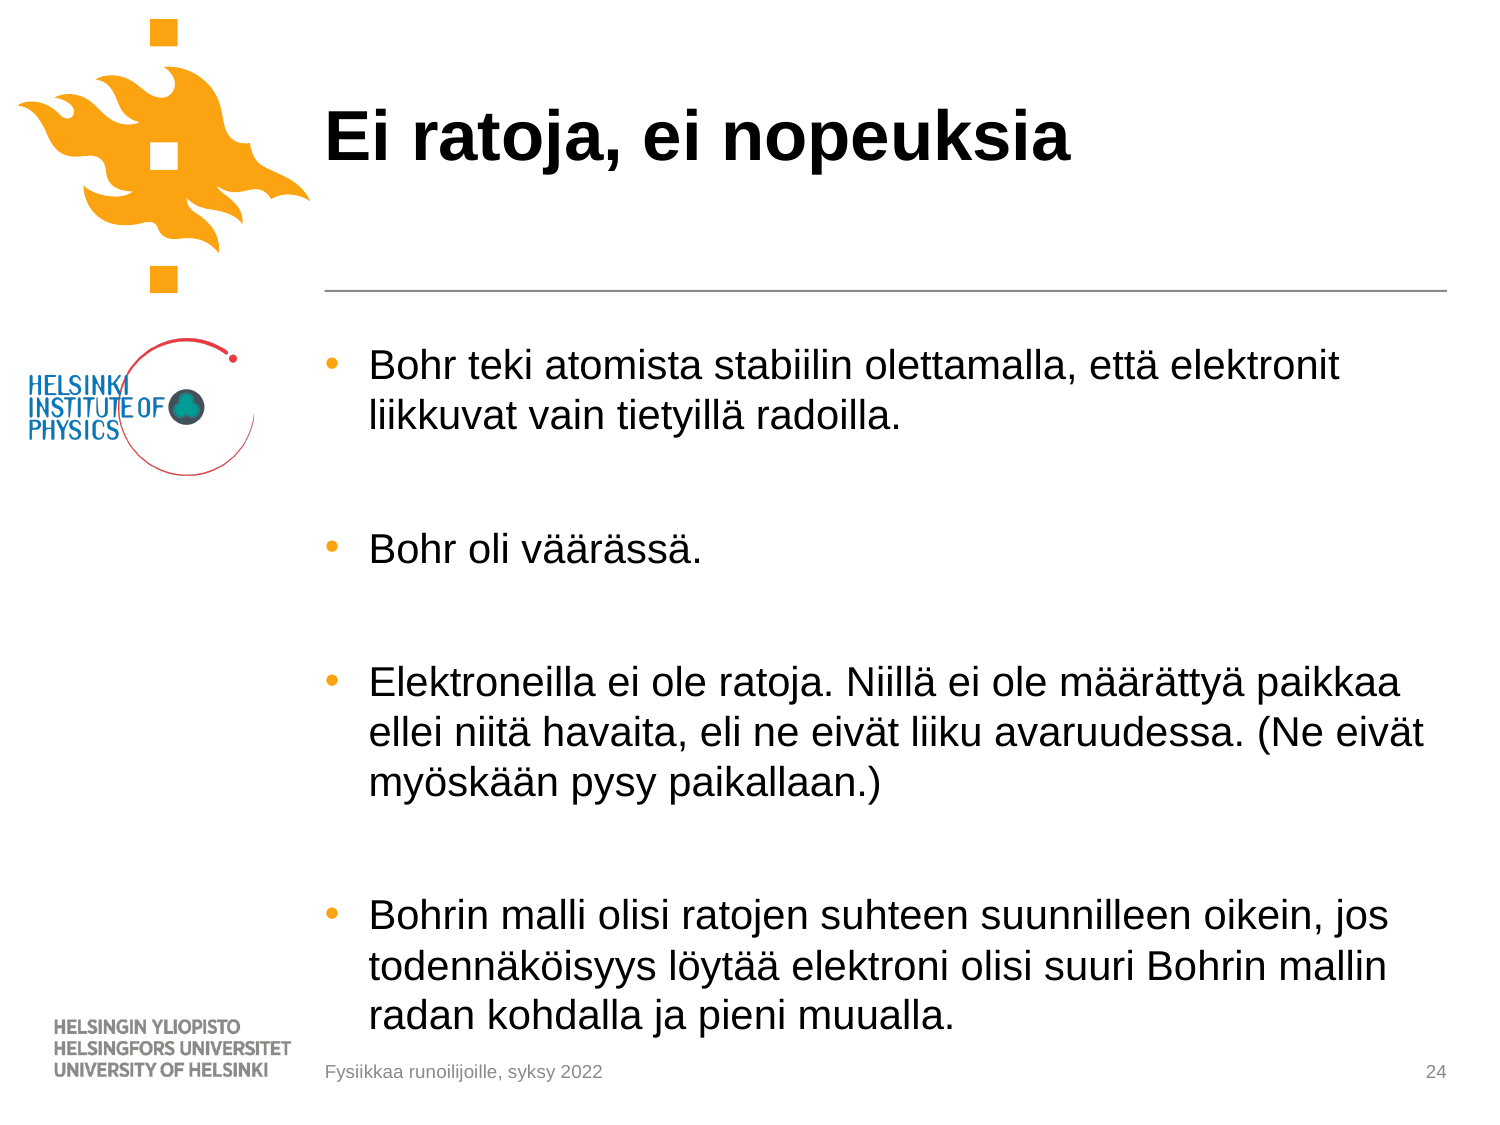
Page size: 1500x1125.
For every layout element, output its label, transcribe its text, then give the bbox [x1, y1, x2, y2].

title Ei ratoja, ei nopeuksia [324, 90, 1447, 279]
footer Fysiikkaa runoilijoille, syksy 2022 [324, 1058, 1069, 1083]
list Bohr teki atomista stabiilin olettamalla, että elektronit liikkuvat vain tietyillä radoilla. Bohr oli väärässä. Elektroneilla ei ole ratoja. Niillä ei ole määrättyä paikkaa ellei niitä havaita, eli ne eivät liiku avaruudessa. (Ne eivät myöskään pysy paikallaan.) Bohrin malli olisi ratojen suhteen suunnilleen oikein, jos todennäköisyys löytää elektroni olisi suuri Bohrin mallin radan kohdalla ja pieni muualla. [324, 338, 1453, 1065]
picture [53, 1017, 292, 1079]
slide_number 24 [1376, 1011, 1447, 1083]
